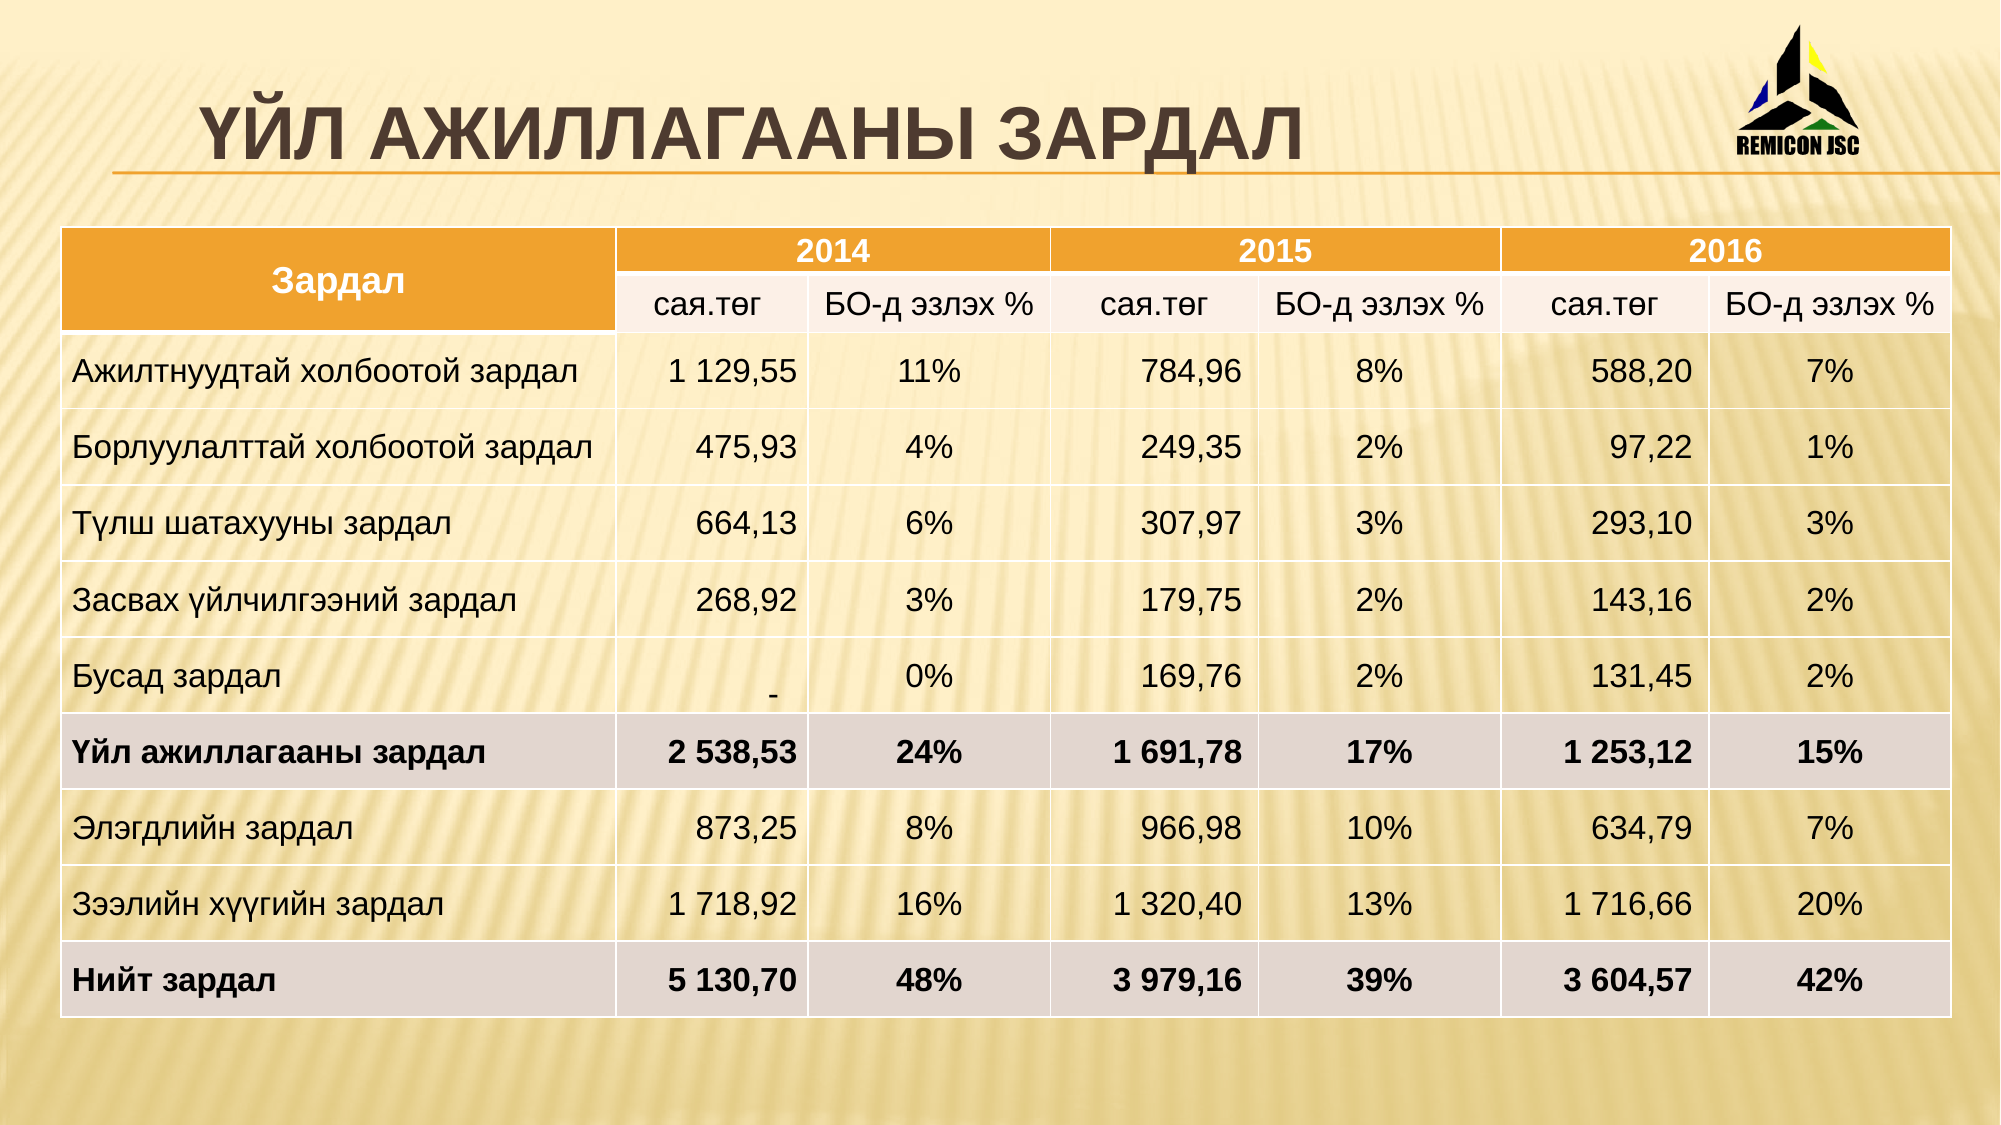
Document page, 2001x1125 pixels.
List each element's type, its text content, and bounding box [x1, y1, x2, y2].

table_cell Борлуулалттай холбоотой зардал [62, 409, 615, 484]
table_cell 17% [1259, 714, 1500, 788]
table_cell 179,75 [1051, 562, 1258, 636]
picture [1737, 24, 1859, 155]
table_cell сая.төг [1051, 276, 1258, 332]
table_cell 1 253,12 [1502, 714, 1708, 788]
table_header 2016 [1502, 228, 1950, 271]
table_header 2015 [1051, 228, 1500, 271]
table_cell 1 716,66 [1502, 866, 1708, 940]
table_cell 1% [1710, 409, 1950, 484]
table_cell 13% [1259, 866, 1500, 940]
table_cell 1 718,92 [617, 866, 807, 940]
table_cell 97,22 [1502, 409, 1708, 484]
table_cell 3 604,57 [1502, 942, 1708, 1016]
table_cell 39% [1259, 942, 1500, 1016]
table_cell 8% [1259, 333, 1500, 408]
table_cell Элэгдлийн зардал [62, 790, 615, 864]
table_cell 0% [809, 638, 1050, 712]
table_cell 966,98 [1051, 790, 1258, 864]
table_cell - [617, 638, 807, 712]
table_cell Зээлийн хүүгийн зардал [62, 866, 615, 940]
table_cell 784,96 [1051, 333, 1258, 408]
table_cell 20% [1710, 866, 1950, 940]
table_cell 11% [809, 333, 1050, 408]
table_cell 475,93 [617, 409, 807, 484]
table_cell 2% [1710, 638, 1950, 712]
table_cell 1 691,78 [1051, 714, 1258, 788]
table_cell БО-д эзлэх % [1710, 276, 1950, 332]
table_cell сая.төг [1502, 276, 1708, 332]
table_header 2014 [617, 228, 1050, 271]
table_cell 293,10 [1502, 486, 1708, 560]
table_cell Үйл ажиллагааны зардал [62, 714, 615, 788]
table_cell 6% [809, 486, 1050, 560]
table_cell 1 129,55 [617, 333, 807, 408]
table_cell 7% [1710, 333, 1950, 408]
table_cell 634,79 [1502, 790, 1708, 864]
table_cell Ажилтнуудтай холбоотой зардал [62, 335, 615, 408]
table_cell 48% [809, 942, 1050, 1016]
table_cell 5 130,70 [617, 942, 807, 1016]
table_cell сая.төг [617, 276, 807, 332]
table_cell 7% [1710, 790, 1950, 864]
table_cell 2% [1259, 562, 1500, 636]
table_cell 131,45 [1502, 638, 1708, 712]
table_cell 16% [809, 866, 1050, 940]
table_cell Бусад зардал [62, 638, 615, 712]
table_cell 2% [1710, 562, 1950, 636]
table_cell Засвах үйлчилгээний зардал [62, 562, 615, 636]
table_cell Түлш шатахууны зардал [62, 486, 615, 560]
table_cell 3 979,16 [1051, 942, 1258, 1016]
table_header Зардал [62, 228, 615, 330]
table_cell 24% [809, 714, 1050, 788]
table_cell 1 320,40 [1051, 866, 1258, 940]
table_cell 4% [809, 409, 1050, 484]
table_cell БО-д эзлэх % [809, 276, 1050, 332]
table_cell 143,16 [1502, 562, 1708, 636]
table_cell 169,76 [1051, 638, 1258, 712]
table_cell 2 538,53 [617, 714, 807, 788]
title ҮЙл ажиллагааны зардал [184, 44, 1775, 215]
table_cell БО-д эзлэх % [1259, 276, 1500, 332]
table_cell Нийт зардал [62, 942, 615, 1016]
table_cell 10% [1259, 790, 1500, 864]
table_cell 588,20 [1502, 333, 1708, 408]
table_cell 3% [1259, 486, 1500, 560]
table_cell 307,97 [1051, 486, 1258, 560]
table_cell 15% [1710, 714, 1950, 788]
table_cell 664,13 [617, 486, 807, 560]
table_cell 2% [1259, 638, 1500, 712]
table_cell 3% [1710, 486, 1950, 560]
table_cell 873,25 [617, 790, 807, 864]
table_cell 268,92 [617, 562, 807, 636]
table_cell 2% [1259, 409, 1500, 484]
table_cell 8% [809, 790, 1050, 864]
table_cell 42% [1710, 942, 1950, 1016]
table_cell 3% [809, 562, 1050, 636]
table_cell 249,35 [1051, 409, 1258, 484]
